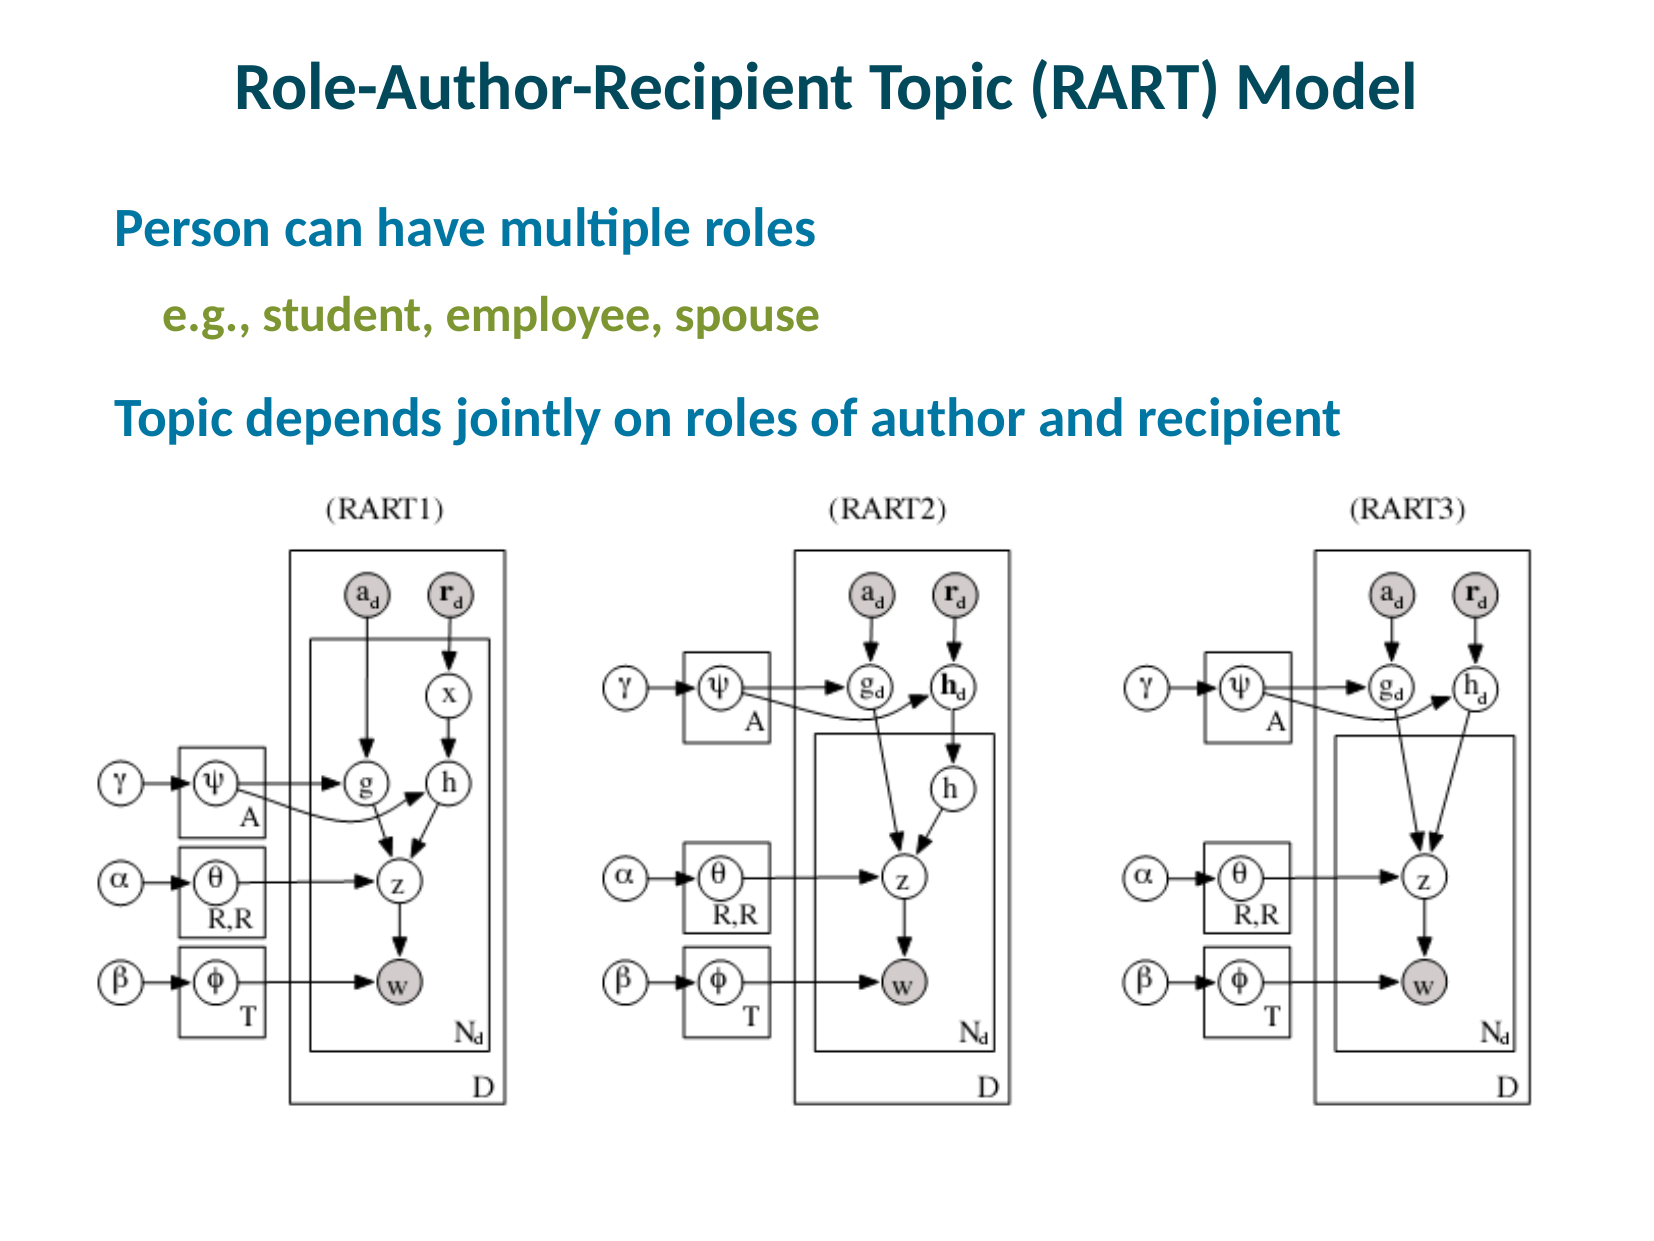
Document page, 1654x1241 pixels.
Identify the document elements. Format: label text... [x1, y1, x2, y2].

picture [91, 494, 1562, 1112]
list Person can have multiple roles e.g., student, employee, spouse Topic depends jointly on roles of author and recipient [82, 182, 1567, 458]
title Role-Author-Recipient Topic (RART) Model [84, 7, 1569, 158]
